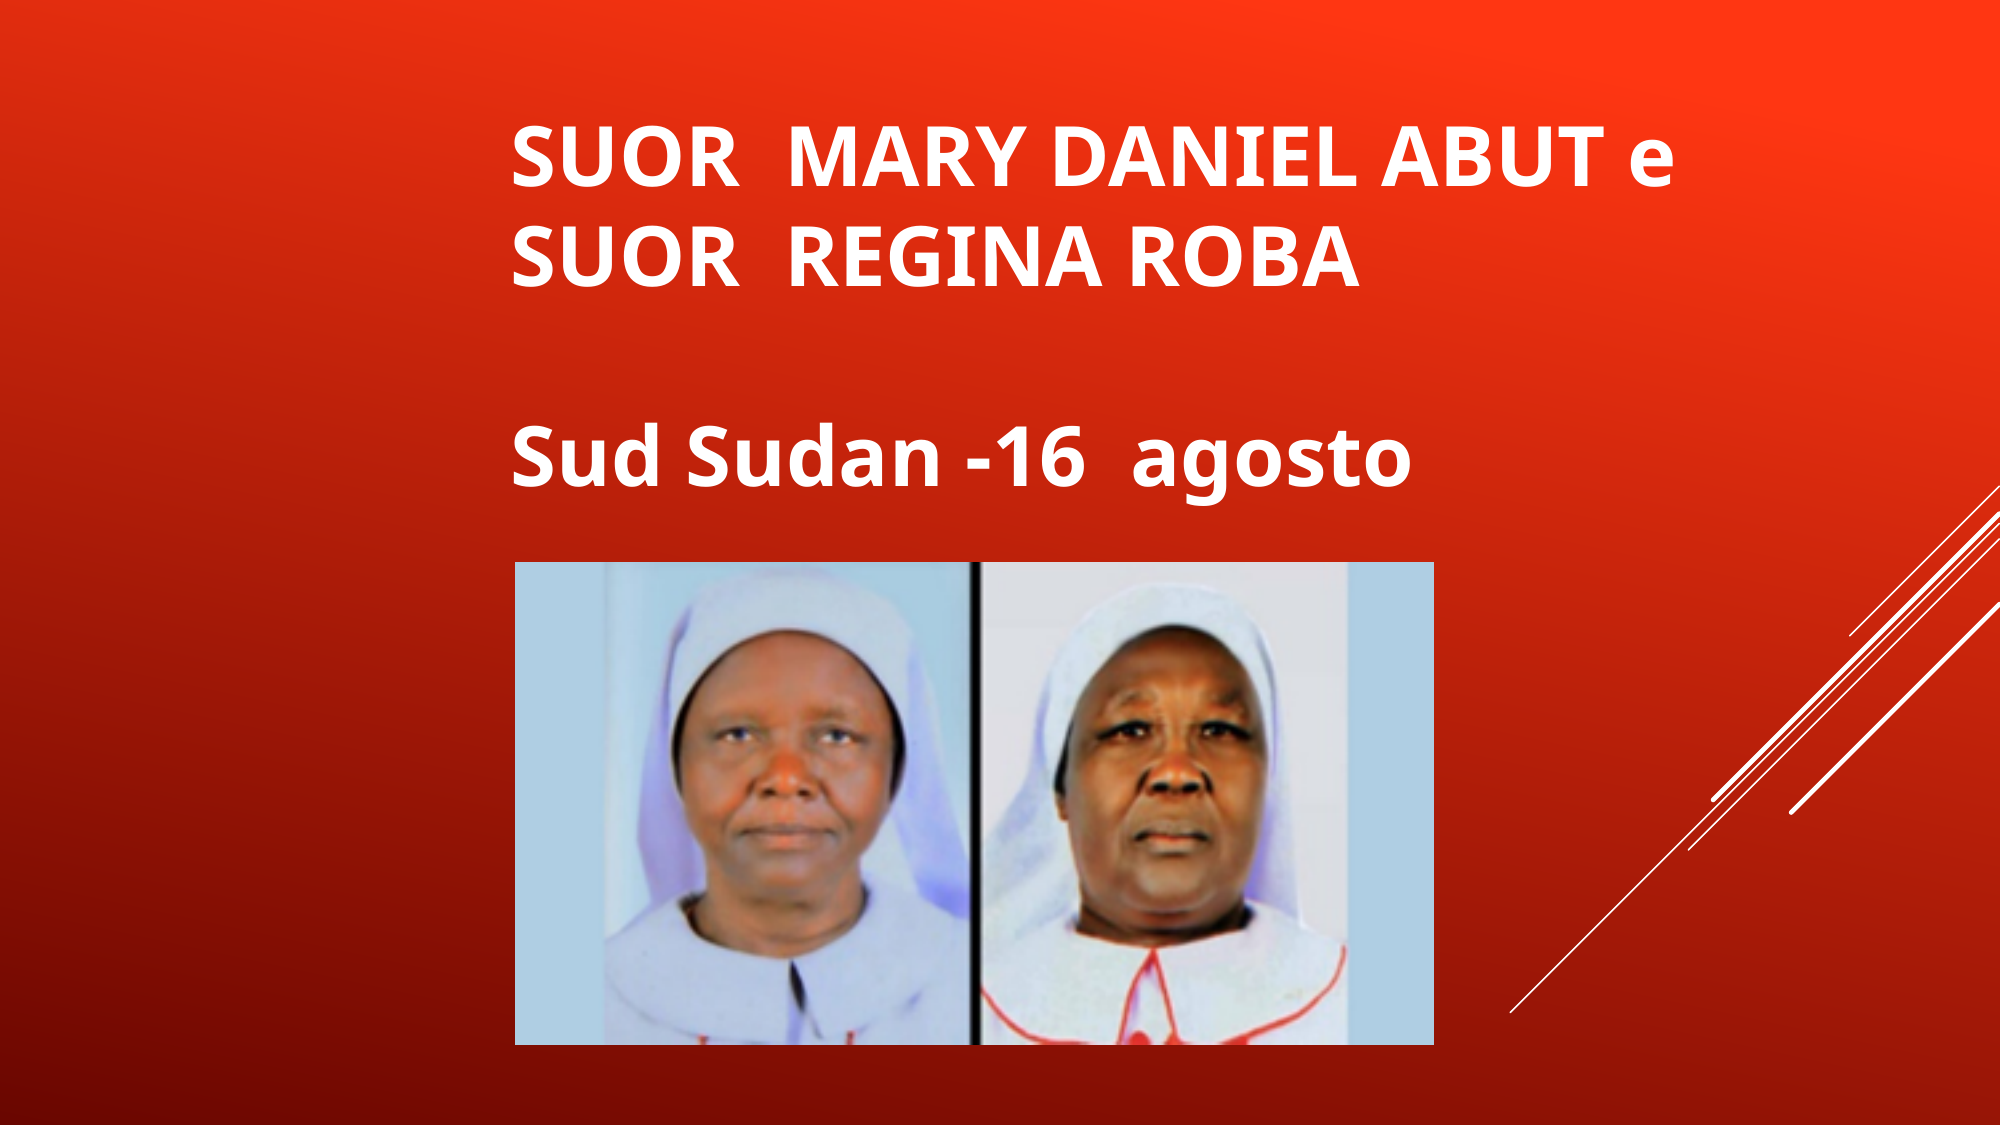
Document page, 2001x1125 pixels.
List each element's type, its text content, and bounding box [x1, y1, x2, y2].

text_box SUOR MARY DANIEL ABUT e SUOR REGINA ROBA Sud Sudan -16 agosto [496, 95, 1857, 511]
picture [514, 562, 1434, 1045]
